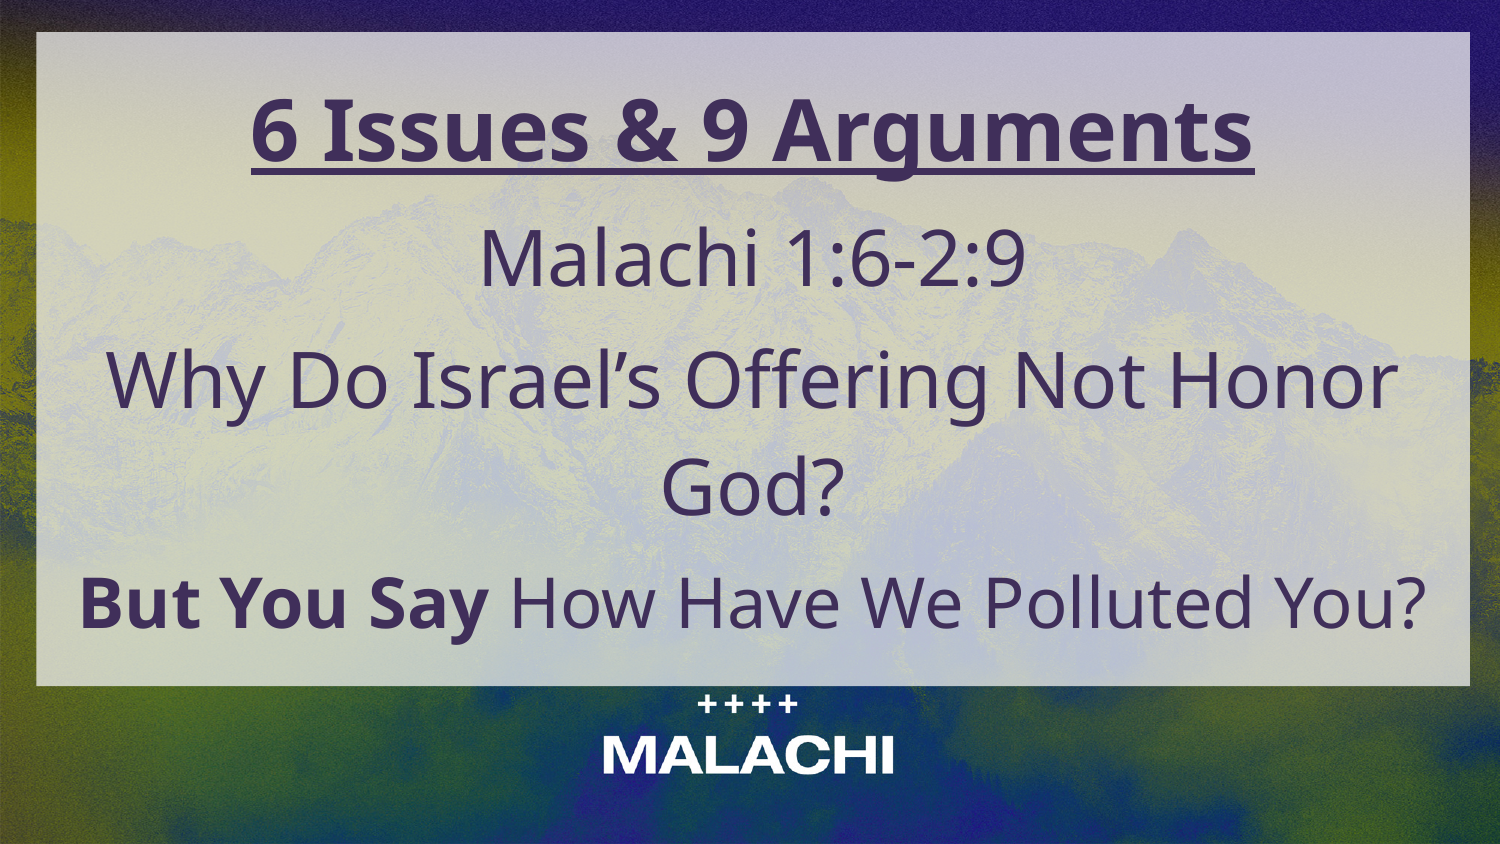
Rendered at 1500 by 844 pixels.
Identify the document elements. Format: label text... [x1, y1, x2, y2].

list 6 Issues & 9 Arguments Malachi 1:6-2:9 Why Do Israel’s Offering Not Honor God? But You Say How Have We Polluted You? [36, 32, 1470, 687]
picture [0, 0, 1500, 844]
